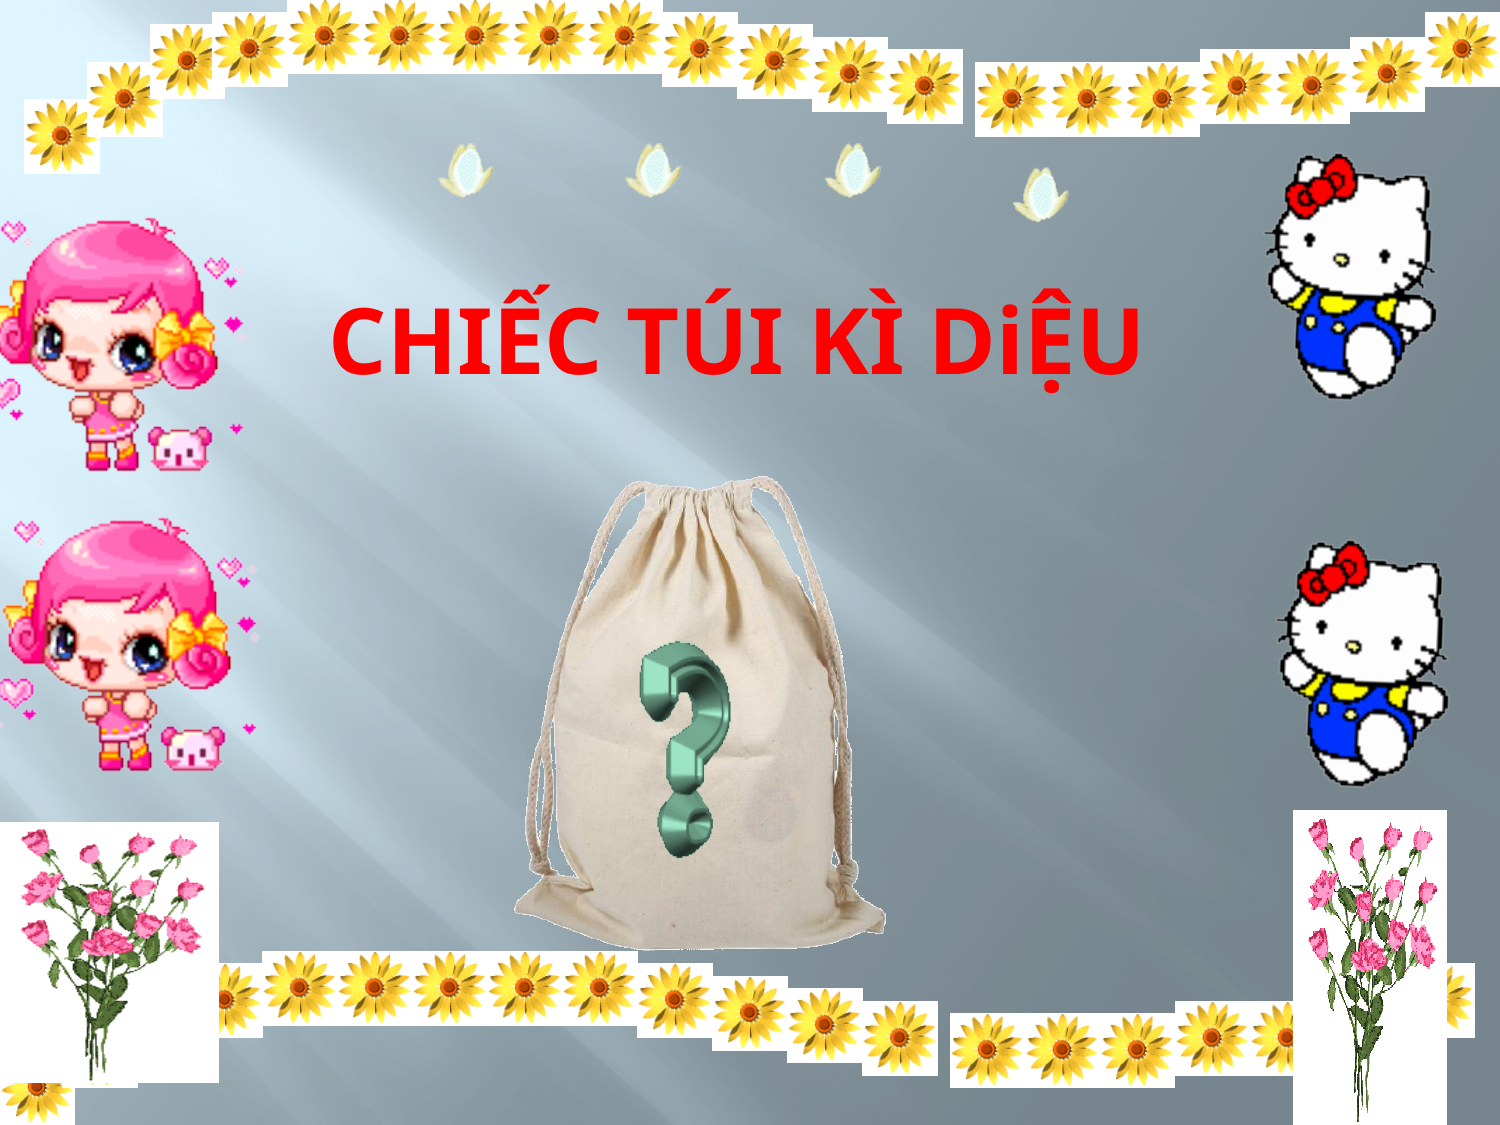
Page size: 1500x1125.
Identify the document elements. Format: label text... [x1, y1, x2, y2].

picture [0, 822, 219, 1083]
text_box CHIẾC TÚI KÌ DiỆU [294, 274, 1230, 400]
picture [587, 124, 726, 252]
picture [787, 124, 926, 252]
picture [1230, 92, 1500, 407]
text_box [0, 1083, 36, 1125]
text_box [24, 0, 1500, 174]
picture [1239, 476, 1500, 794]
picture [399, 124, 538, 252]
picture [974, 149, 1113, 277]
picture [1293, 810, 1448, 1125]
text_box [232, 951, 1293, 1125]
picture [424, 437, 976, 988]
picture [0, 137, 263, 776]
